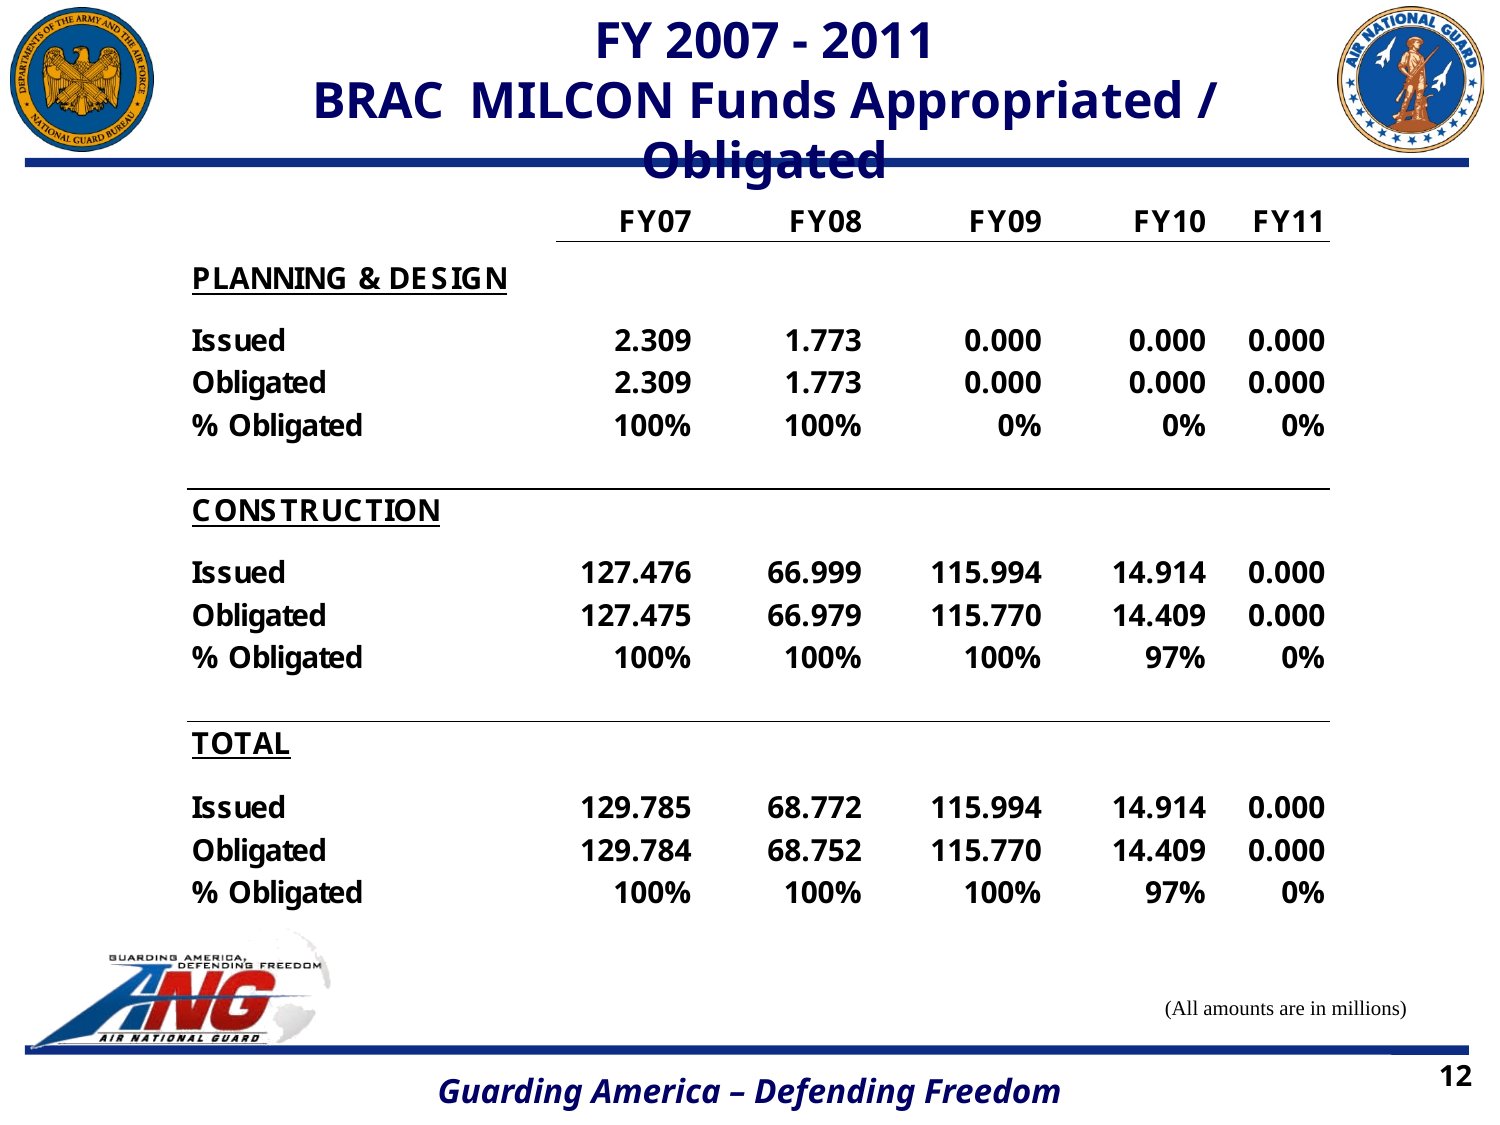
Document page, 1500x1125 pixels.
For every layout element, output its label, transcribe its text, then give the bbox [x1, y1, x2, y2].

slide_number 12 [1174, 1049, 1488, 1125]
title FY 2007 - 2011 BRAC MILCON Funds Appropriated / Obligated [171, 0, 1360, 138]
picture [24, 912, 338, 1062]
picture [1337, 6, 1485, 153]
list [186, 198, 1332, 915]
picture [0, 0, 163, 161]
text_box (All amounts are in millions) [1149, 987, 1422, 1028]
footer Guarding America – Defending Freedom [349, 1062, 1151, 1120]
